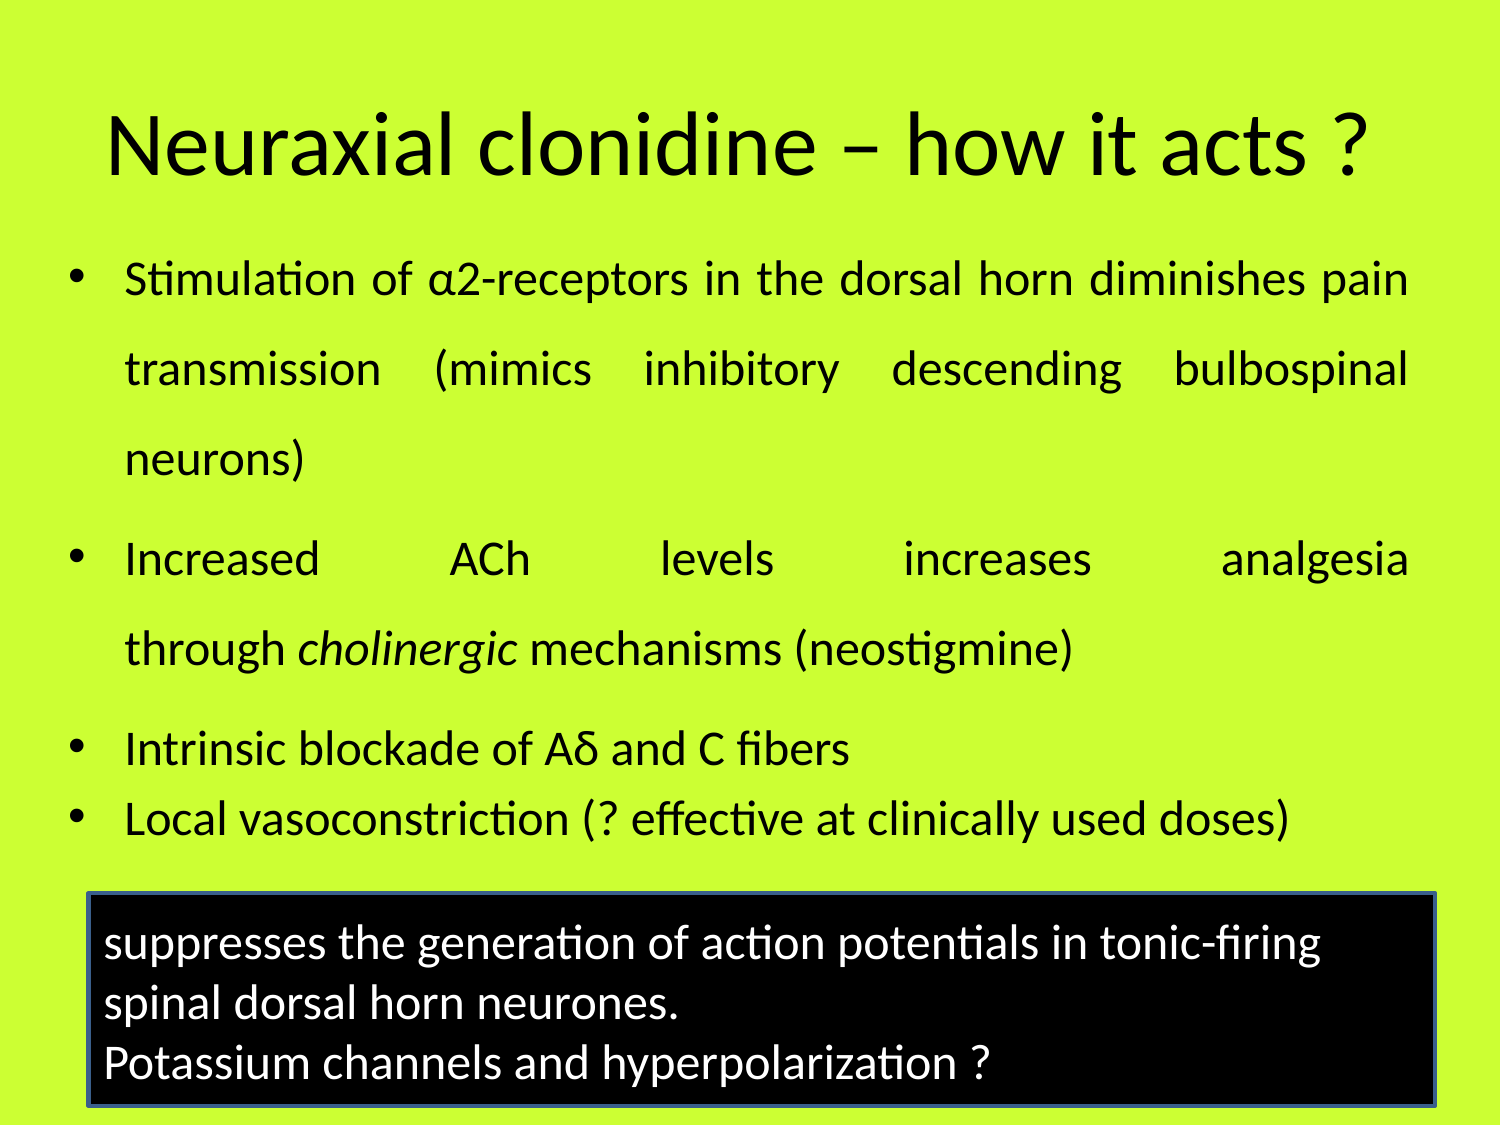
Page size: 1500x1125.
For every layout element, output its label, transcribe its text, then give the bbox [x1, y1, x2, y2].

list Stimulation of α2-receptors in the dorsal horn diminishes pain transmission (mimics inhibitory descending bulbospinal neurons) Increased ACh levels increases analgesia through cholinergic mechanisms (neostigmine) Intrinsic blockade of Aδ and C fibers Local vasoconstriction (? effective at clinically used doses) [53, 208, 1425, 1059]
text_box suppresses the generation of action potentials in tonic-firing spinal dorsal horn neurones. Potassium channels and hyperpolarization ? [86, 891, 1437, 1108]
title Neuraxial clonidine – how it acts ? [75, 45, 1425, 208]
